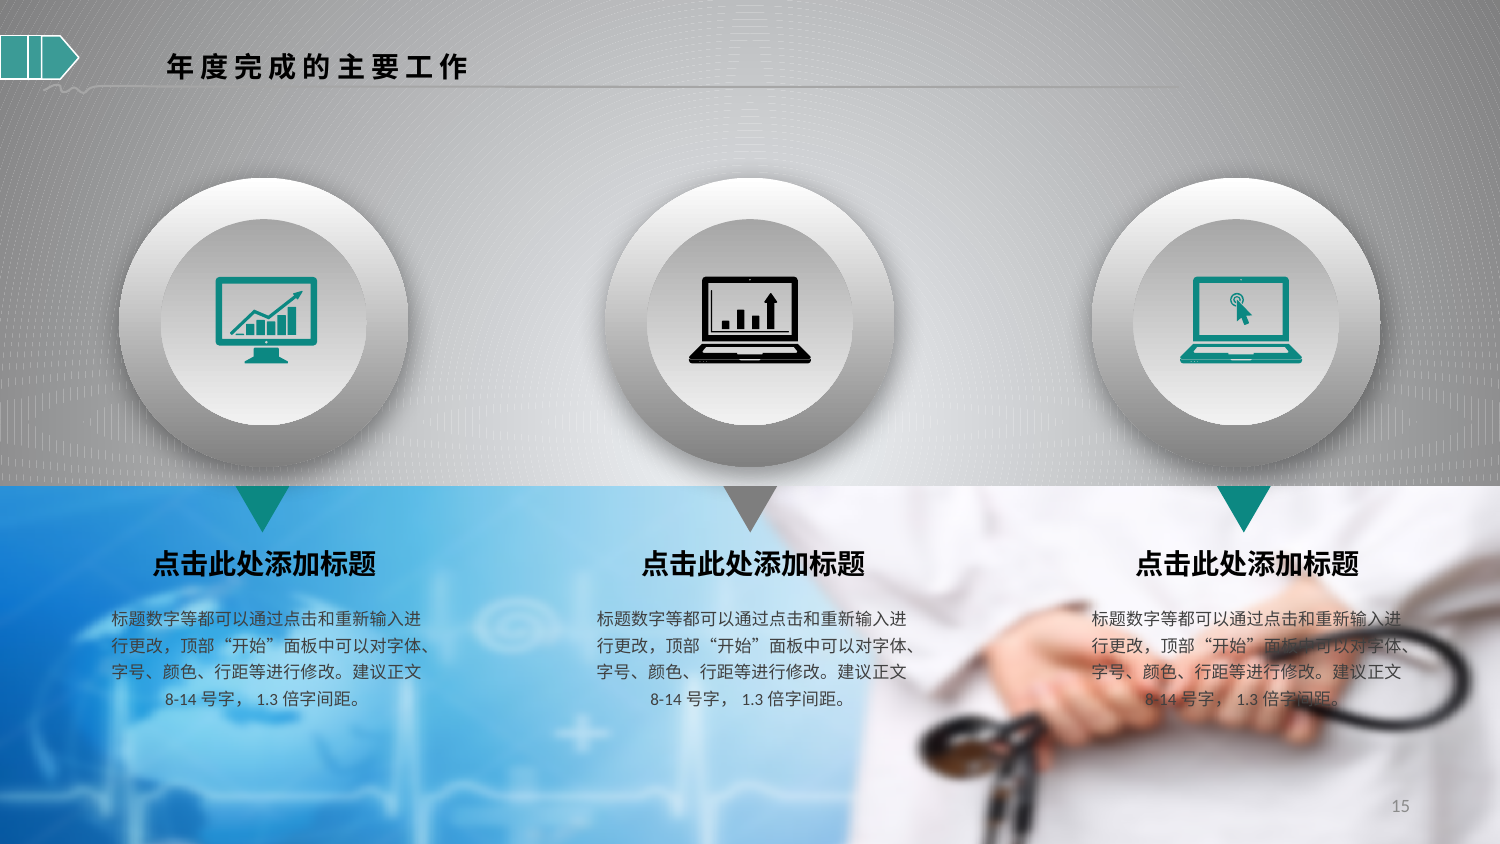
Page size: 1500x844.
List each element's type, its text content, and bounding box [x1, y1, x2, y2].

text_box 标题数字等都可以通过点击和重新输入进行更改，顶部“开始”面板中可以对字体、字号、颜色、行距等进行修改。建议正文8-14号字，1.3倍字间距。 [96, 594, 438, 717]
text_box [605, 177, 895, 467]
text_box [1215, 483, 1273, 535]
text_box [688, 276, 812, 364]
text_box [215, 276, 318, 364]
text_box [118, 177, 409, 467]
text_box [1179, 276, 1303, 364]
text_box 点击此处添加标题 [1120, 539, 1375, 588]
text_box 点击此处添加标题 [626, 539, 881, 588]
text_box [233, 483, 292, 535]
text_box 点击此处添加标题 [137, 539, 392, 588]
text_box [721, 483, 779, 535]
text_box 标题数字等都可以通过点击和重新输入进行更改，顶部“开始”面板中可以对字体、字号、颜色、行距等进行修改。建议正文8-14号字，1.3倍字间距。 [581, 594, 923, 717]
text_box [1091, 177, 1381, 467]
text_box [0, 484, 1500, 844]
text_box 标题数字等都可以通过点击和重新输入进行更改，顶部“开始”面板中可以对字体、字号、颜色、行距等进行修改。建议正文8-14号字，1.3倍字间距。 [1076, 594, 1418, 717]
text_box 年度完成的主要工作 [151, 42, 484, 91]
slide_number 15 [1074, 782, 1425, 827]
